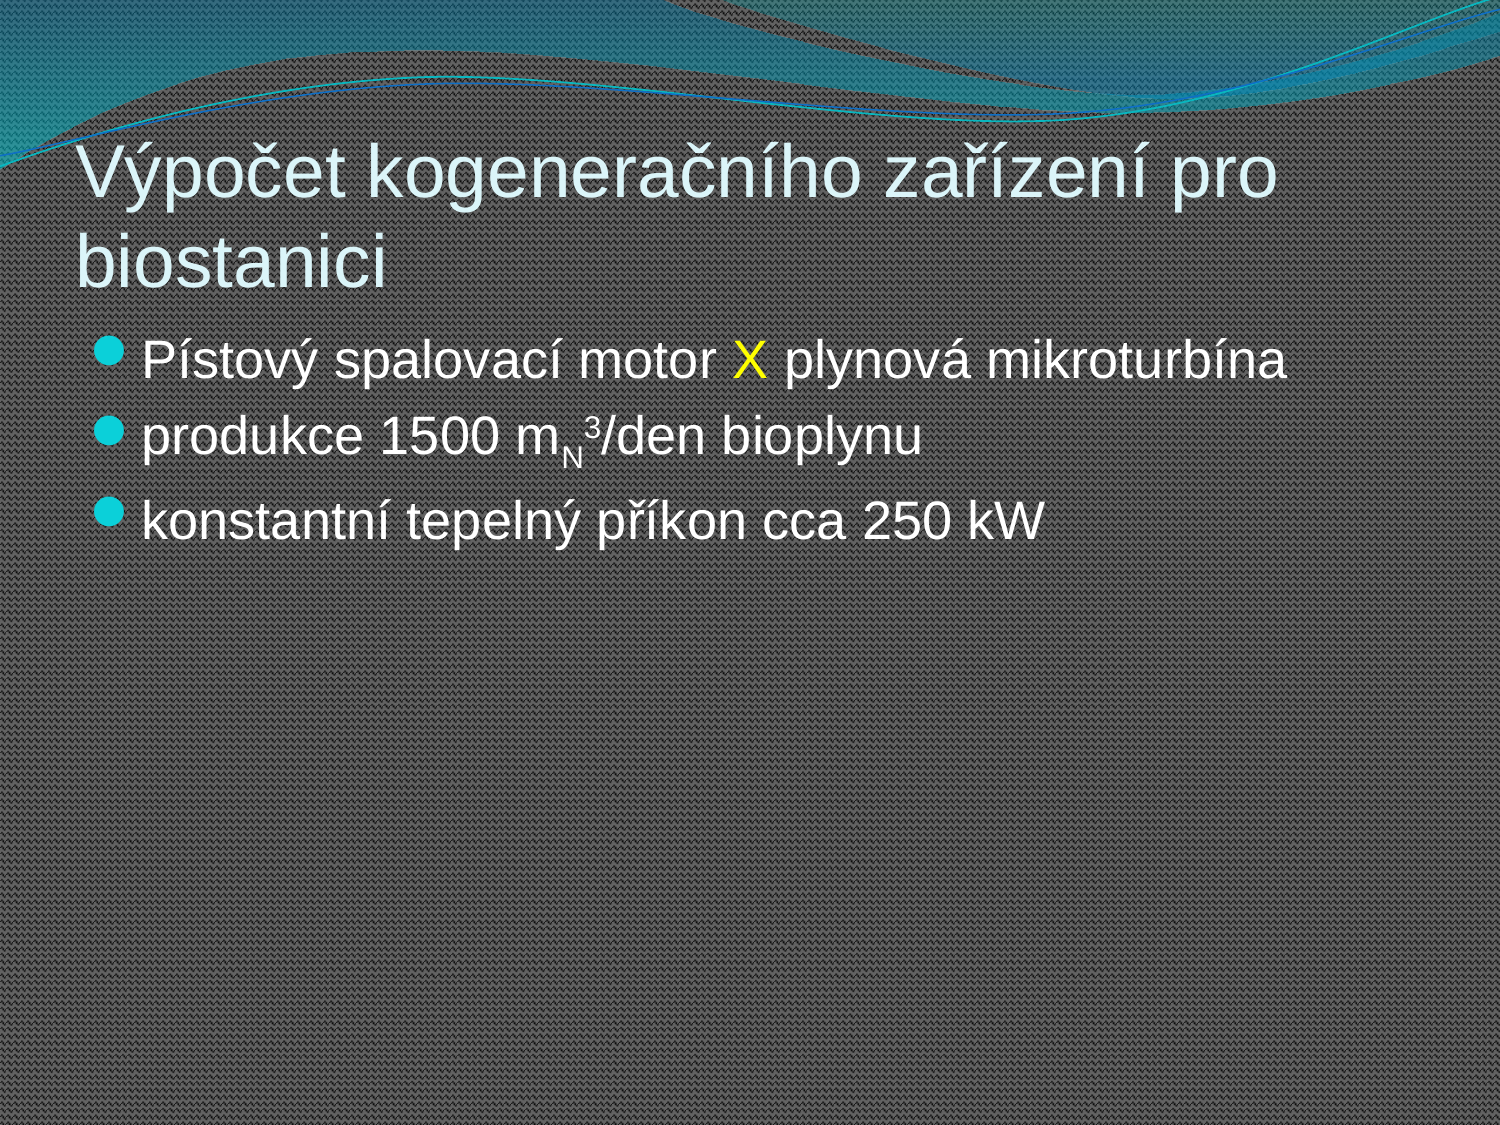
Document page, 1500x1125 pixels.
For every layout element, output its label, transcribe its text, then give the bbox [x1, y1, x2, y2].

title Výpočet kogeneračního zařízení pro biostanici [75, 115, 1425, 303]
list Pístový spalovací motor X plynová mikroturbína produkce 1500 mN3/den bioplynu konstantní tepelný příkon cca 250 kW [75, 317, 1425, 1038]
